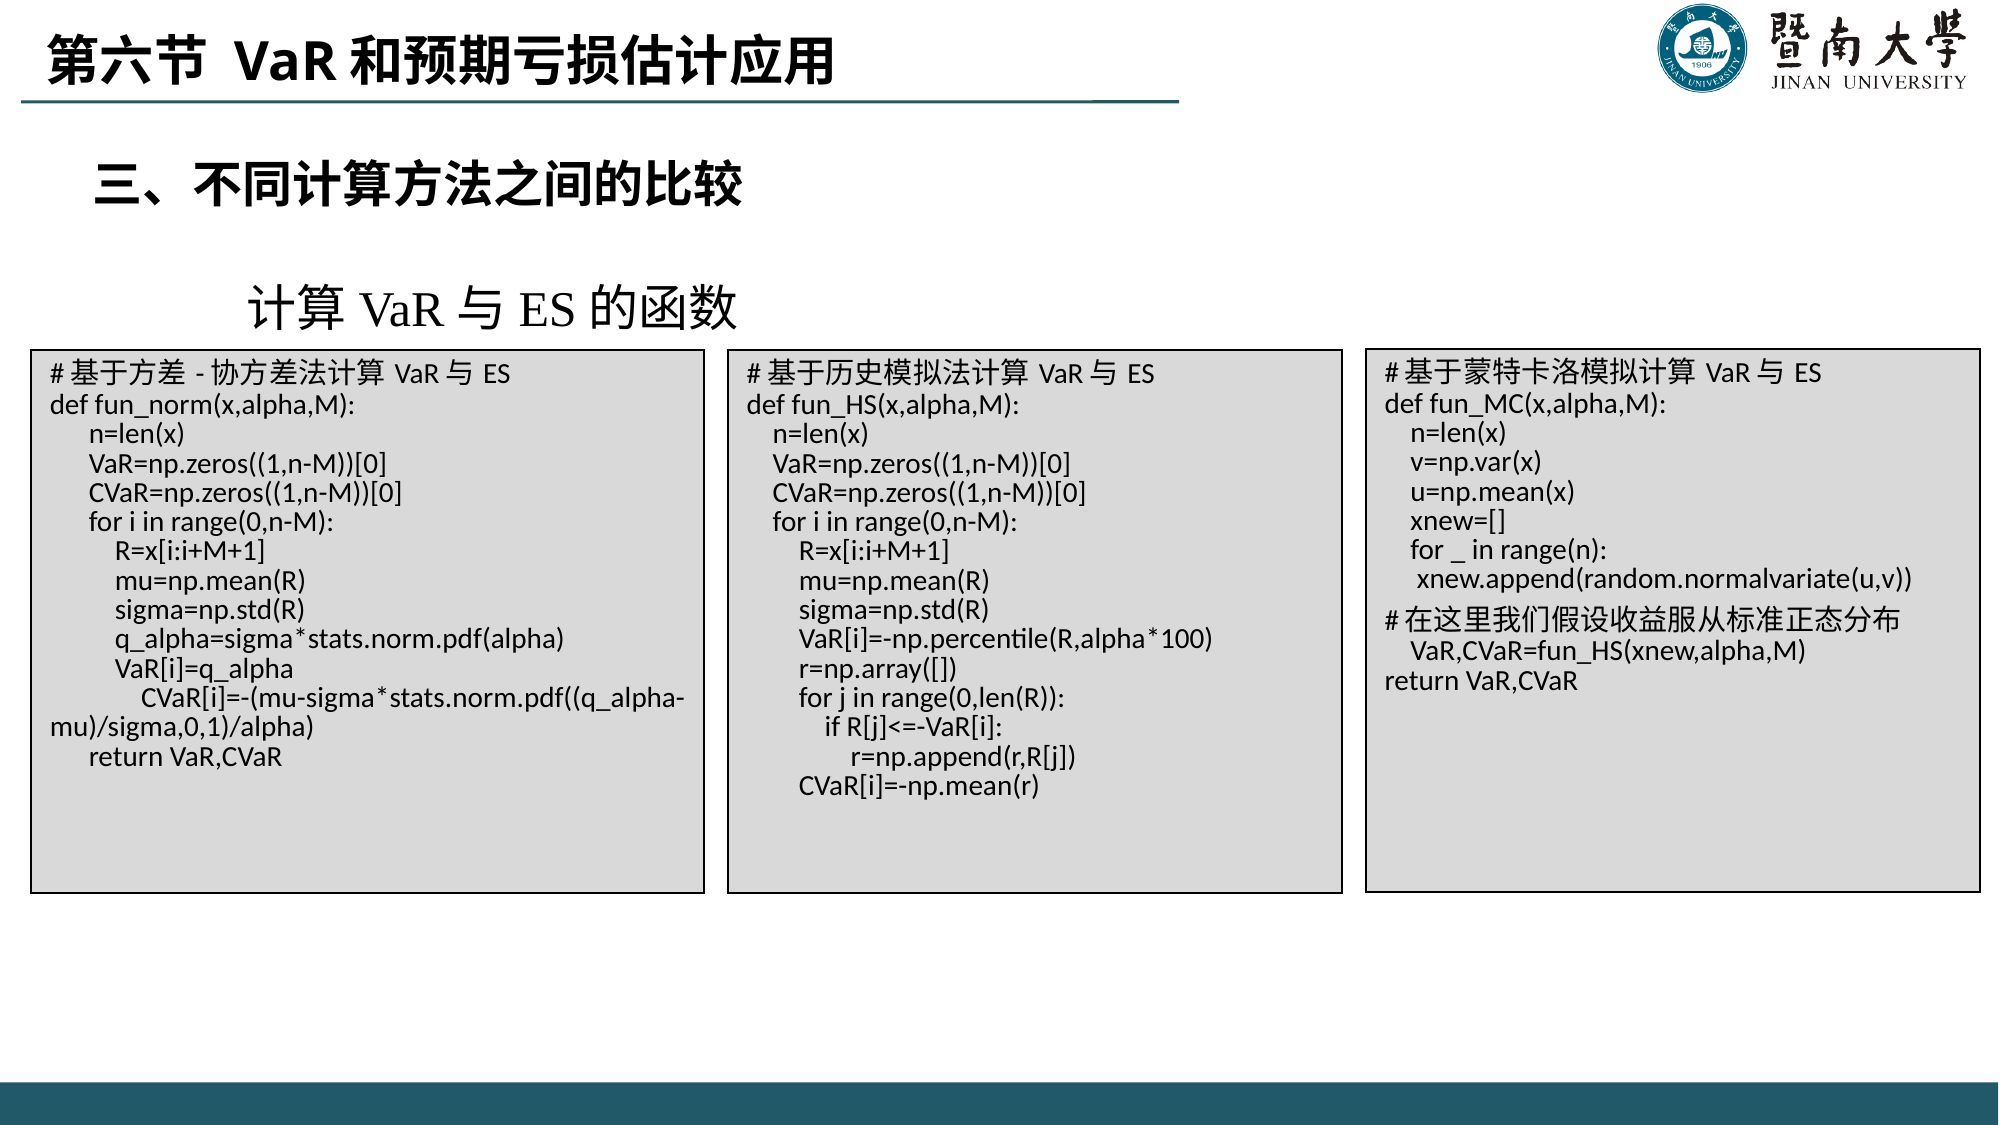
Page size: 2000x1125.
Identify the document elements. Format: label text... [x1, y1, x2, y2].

table_header #基于历史模拟法计算VaR与ES def fun_HS(x,alpha,M): n=len(x) VaR=np.zeros((1,n-M))[0] CVaR=np.zeros((1,n-M))[0] for i in range(0,n-M): R=x[i:i+M+1] mu=np.mean(R) sigma=np.std(R) VaR[i]=-np.percentile(R,alpha*100) r=np.array([]) for j in range(0,len(R)): if R[j]<=-VaR[i]: r=np.append(r,R[j]) CVaR[i]=-np.mean(r) [729, 351, 1341, 892]
text_box 计算VaR与ES的函数 [231, 269, 826, 344]
table_header #基于蒙特卡洛模拟计算VaR与ES def fun_MC(x,alpha,M): n=len(x) v=np.var(x) u=np.mean(x) xnew=[] for _ in range(n): xnew.append(random.normalvariate(u,v)) #在这里我们假设收益服从标准正态分布 VaR,CVaR=fun_HS(xnew,alpha,M) return VaR,CVaR [1367, 350, 1979, 891]
table_header #基于方差-协方差法计算VaR与ES def fun_norm(x,alpha,M): n=len(x) VaR=np.zeros((1,n-M))[0] CVaR=np.zeros((1,n-M))[0] for i in range(0,n-M): R=x[i:i+M+1] mu=np.mean(R) sigma=np.std(R) q_alpha=sigma*stats.norm.pdf(alpha) VaR[i]=q_alpha CVaR[i]=-(mu-sigma*stats.norm.pdf((q_alpha-mu)/sigma,0,1)/alpha) return VaR,CVaR [32, 351, 703, 892]
text_box 三、不同计算方法之间的比较 [78, 115, 1921, 220]
text_box 第六节 VaR和预期亏损估计应用 [31, 19, 1547, 99]
picture [1657, 3, 1967, 93]
